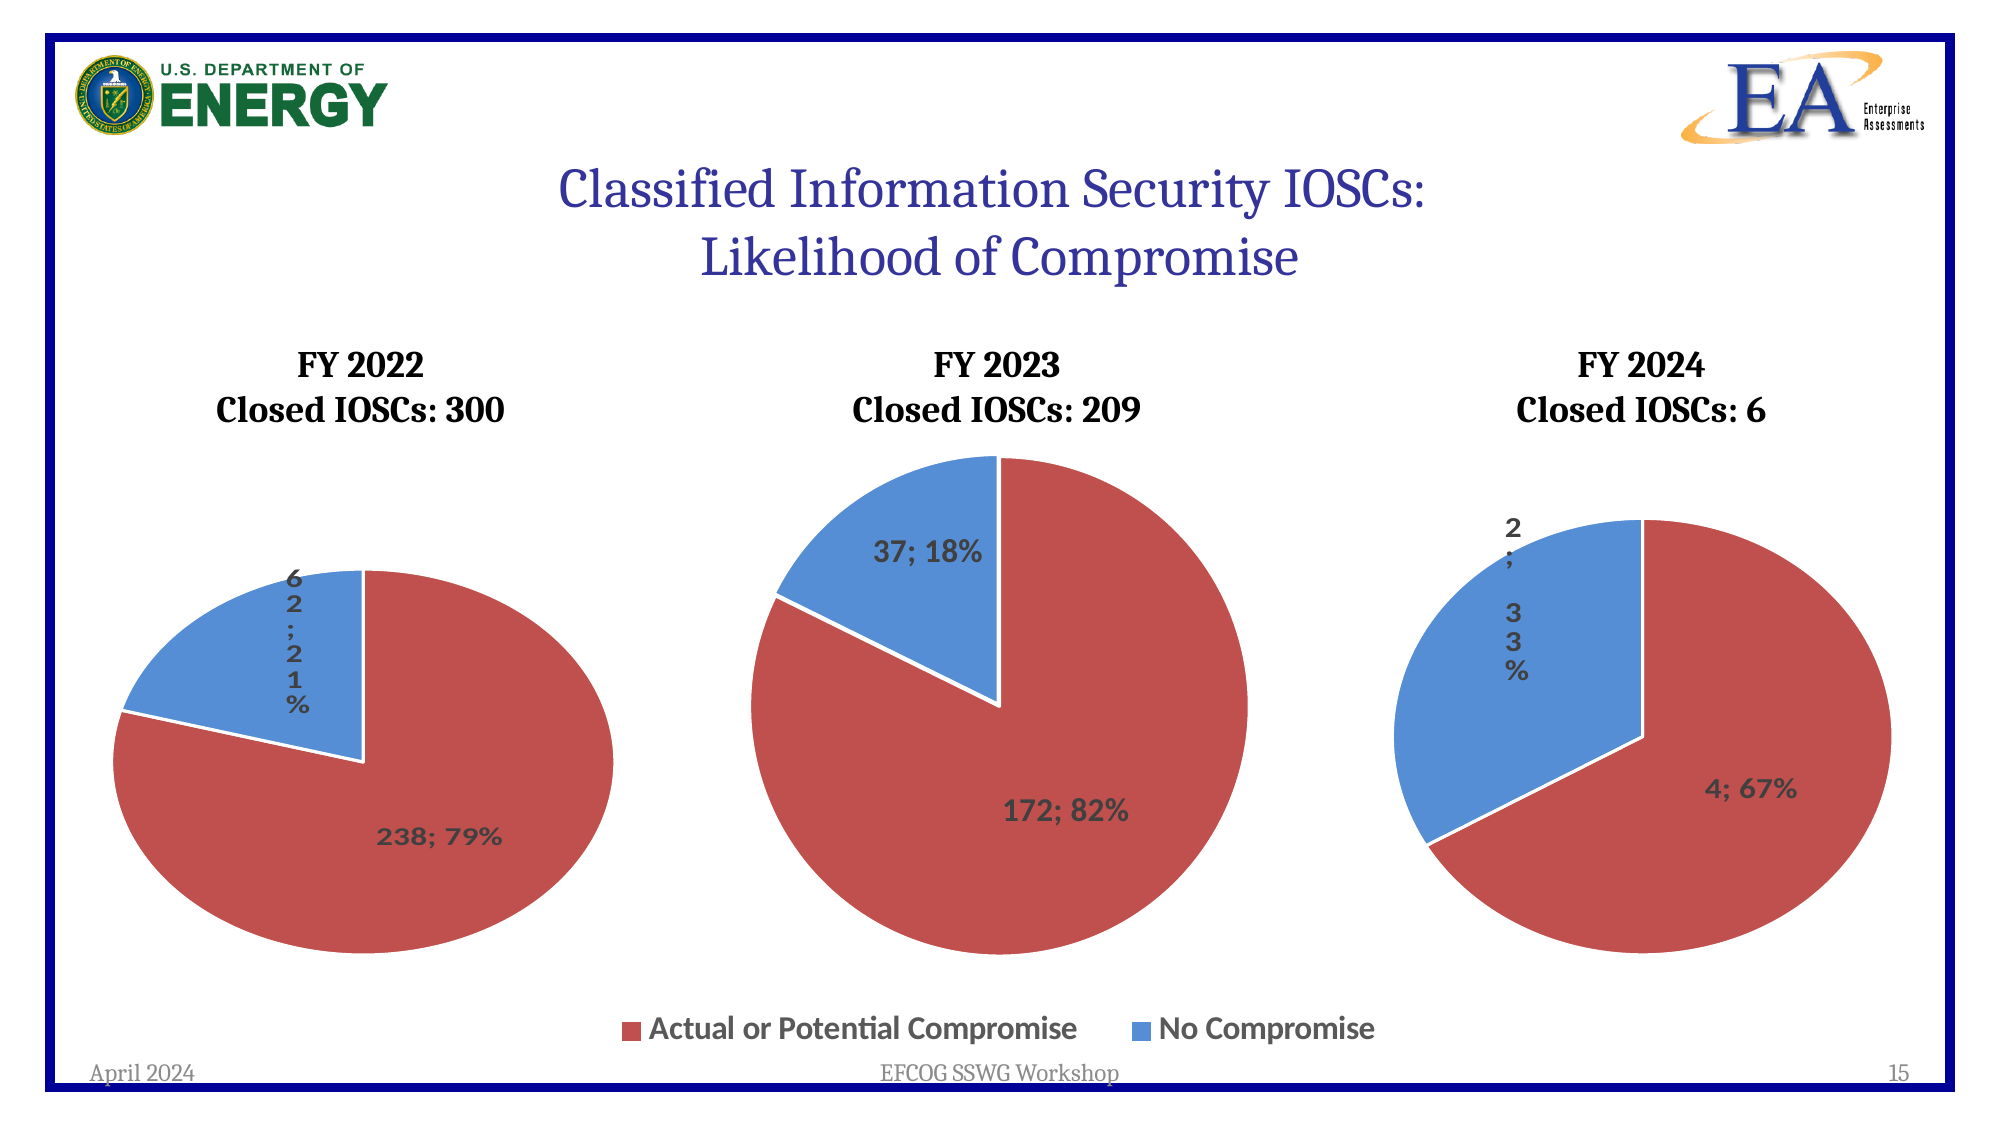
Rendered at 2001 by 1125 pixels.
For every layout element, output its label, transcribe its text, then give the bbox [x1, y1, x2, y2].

title Classified Information Security IOSCs: Likelihood of Compromise [99, 143, 1900, 294]
picture [1681, 51, 1925, 144]
chart [54, 451, 1946, 1057]
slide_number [74, 1068, 541, 1102]
picture [75, 55, 388, 135]
slide_number 15 [1458, 1068, 1925, 1102]
list FY 2023 Closed IOSCs: 209 [823, 332, 1171, 438]
footer EFCOG SSWG Workshop [683, 1068, 1317, 1102]
text_box FY 2024 Closed IOSCs: 6 [1459, 332, 1824, 438]
list FY 2022 Closed IOSCs: 300 [187, 332, 535, 438]
